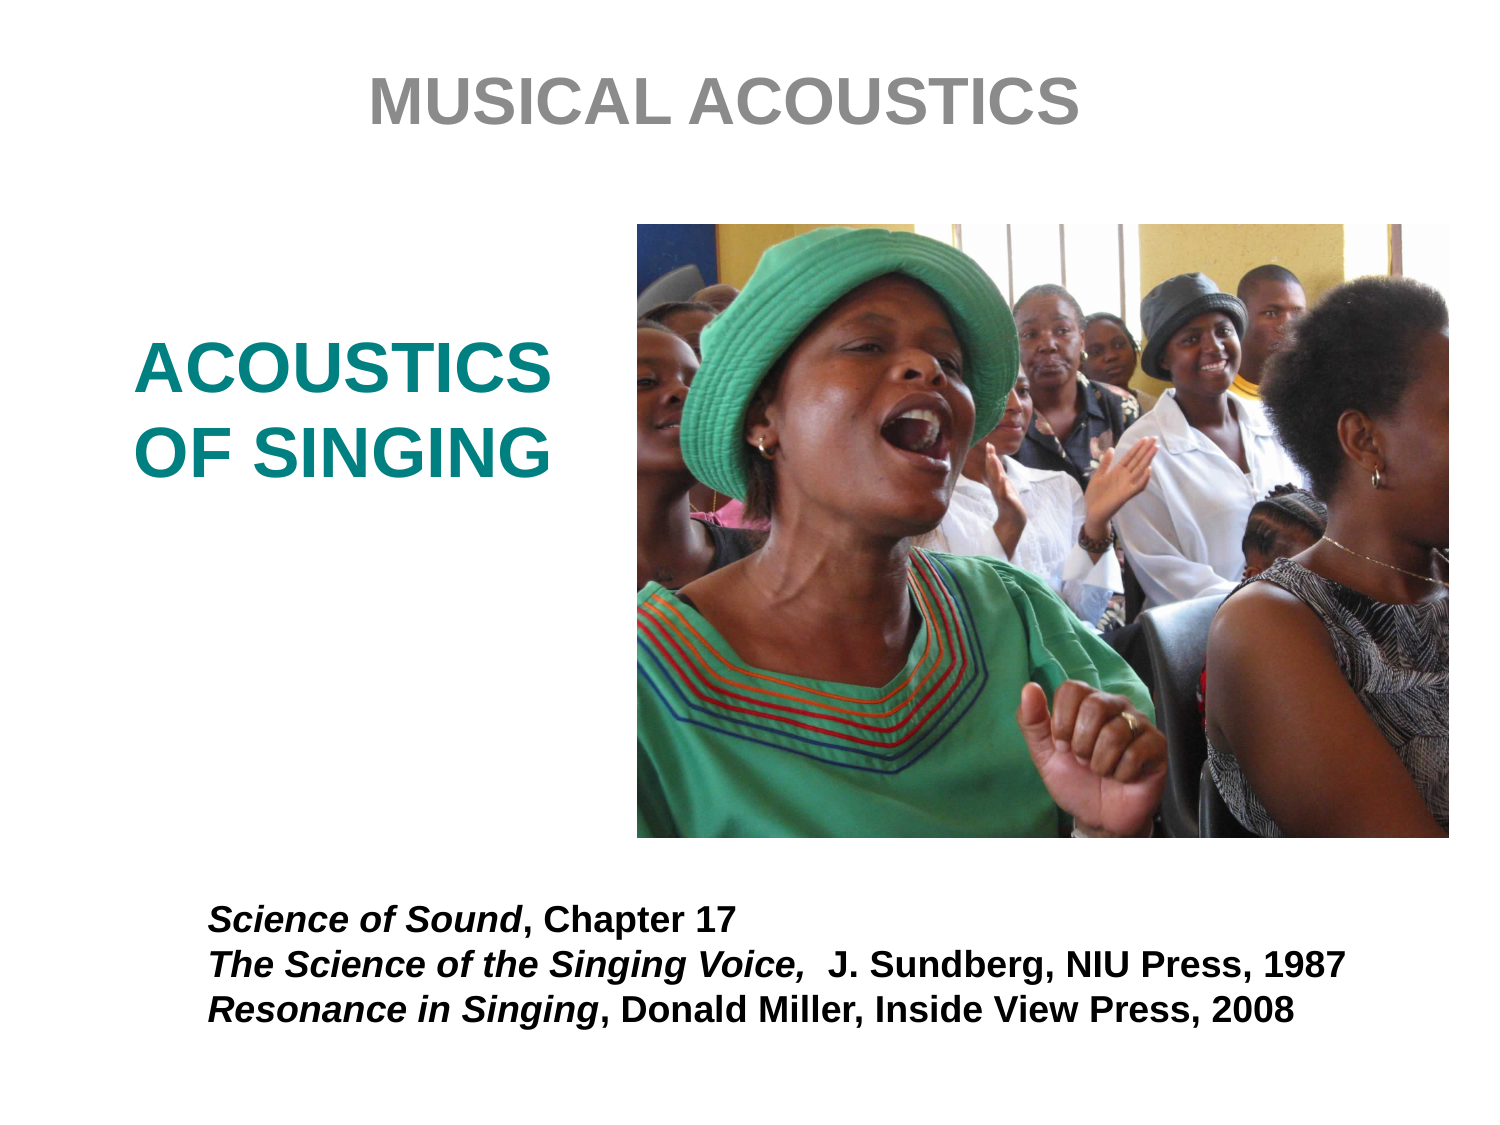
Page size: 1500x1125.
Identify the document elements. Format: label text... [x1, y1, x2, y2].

text_box Science of Sound, Chapter 17 The Science of the Singing Voice, J. Sundberg, NIU Press, 1987 Resonance in Singing, Donald Miller, Inside View Press, 2008 [192, 887, 1362, 1083]
picture [637, 224, 1449, 838]
subtitle MUSICAL ACOUSTICS [200, 50, 1250, 150]
title ACOUSTICS OF SINGING [62, 312, 625, 500]
